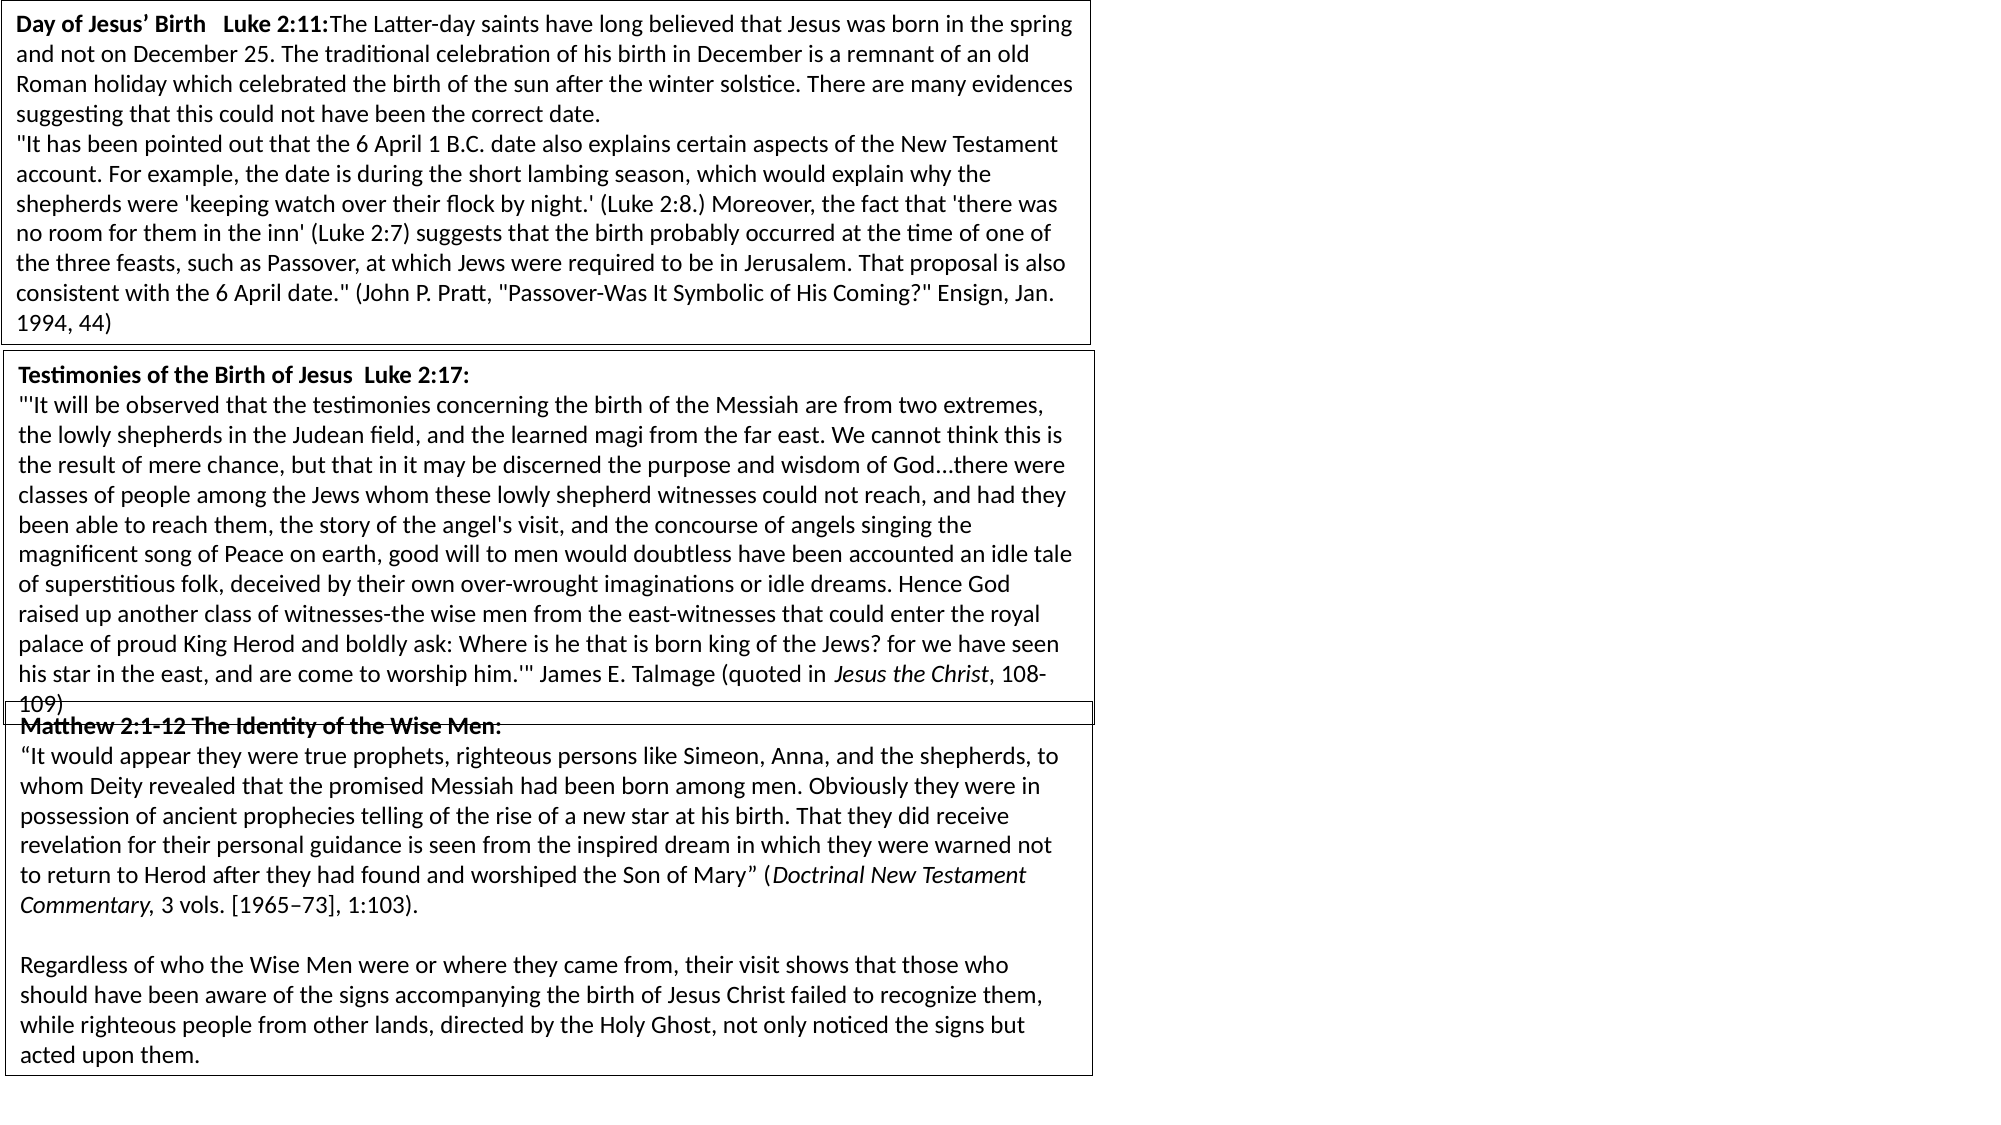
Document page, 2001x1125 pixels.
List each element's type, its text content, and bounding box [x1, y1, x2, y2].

text_box Matthew 2:1-12 The Identity of the Wise Men: “It would appear they were true prophets, righteous persons like Simeon, Anna, and the shepherds, to whom Deity revealed that the promised Messiah had been born among men. Obviously they were in possession of ancient prophecies telling of the rise of a new star at his birth. That they did receive revelation for their personal guidance is seen from the inspired dream in which they were warned not to return to Herod after they had found and worshiped the Son of Mary” (Doctrinal New Testament Commentary, 3 vols. [1965–73], 1:103). Regardless of who the Wise Men were or where they came from, their visit shows that those who should have been aware of the signs accompanying the birth of Jesus Christ failed to recognize them, while righteous people from other lands, directed by the Holy Ghost, not only noticed the signs but acted upon them. [5, 701, 1093, 1076]
text_box Testimonies of the Birth of Jesus Luke 2:17: "'It will be observed that the testimonies concerning the birth of the Messiah are from two extremes, the lowly shepherds in the Judean field, and the learned magi from the far east. We cannot think this is the result of mere chance, but that in it may be discerned the purpose and wisdom of God...there were classes of people among the Jews whom these lowly shepherd witnesses could not reach, and had they been able to reach them, the story of the angel's visit, and the concourse of angels singing the magnificent song of Peace on earth, good will to men would doubtless have been accounted an idle tale of superstitious folk, deceived by their own over-wrought imaginations or idle dreams. Hence God raised up another class of witnesses-the wise men from the east-witnesses that could enter the royal palace of proud King Herod and boldly ask: Where is he that is born king of the Jews? for we have seen his star in the east, and are come to worship him.'" James E. Talmage (quoted in Jesus the Christ, 108-109) [3, 350, 1095, 725]
text_box Day of Jesus’ Birth Luke 2:11:The Latter-day saints have long believed that Jesus was born in the spring and not on December 25. The traditional celebration of his birth in December is a remnant of an old Roman holiday which celebrated the birth of the sun after the winter solstice. There are many evidences suggesting that this could not have been the correct date. "It has been pointed out that the 6 April 1 B.C. date also explains certain aspects of the New Testament account. For example, the date is during the short lambing season, which would explain why the shepherds were 'keeping watch over their flock by night.' (Luke 2:8.) Moreover, the fact that 'there was no room for them in the inn' (Luke 2:7) suggests that the birth probably occurred at the time of one of the three feasts, such as Passover, at which Jews were required to be in Jerusalem. That proposal is also consistent with the 6 April date." (John P. Pratt, "Passover-Was It Symbolic of His Coming?" Ensign, Jan. 1994, 44) [1, 0, 1091, 345]
